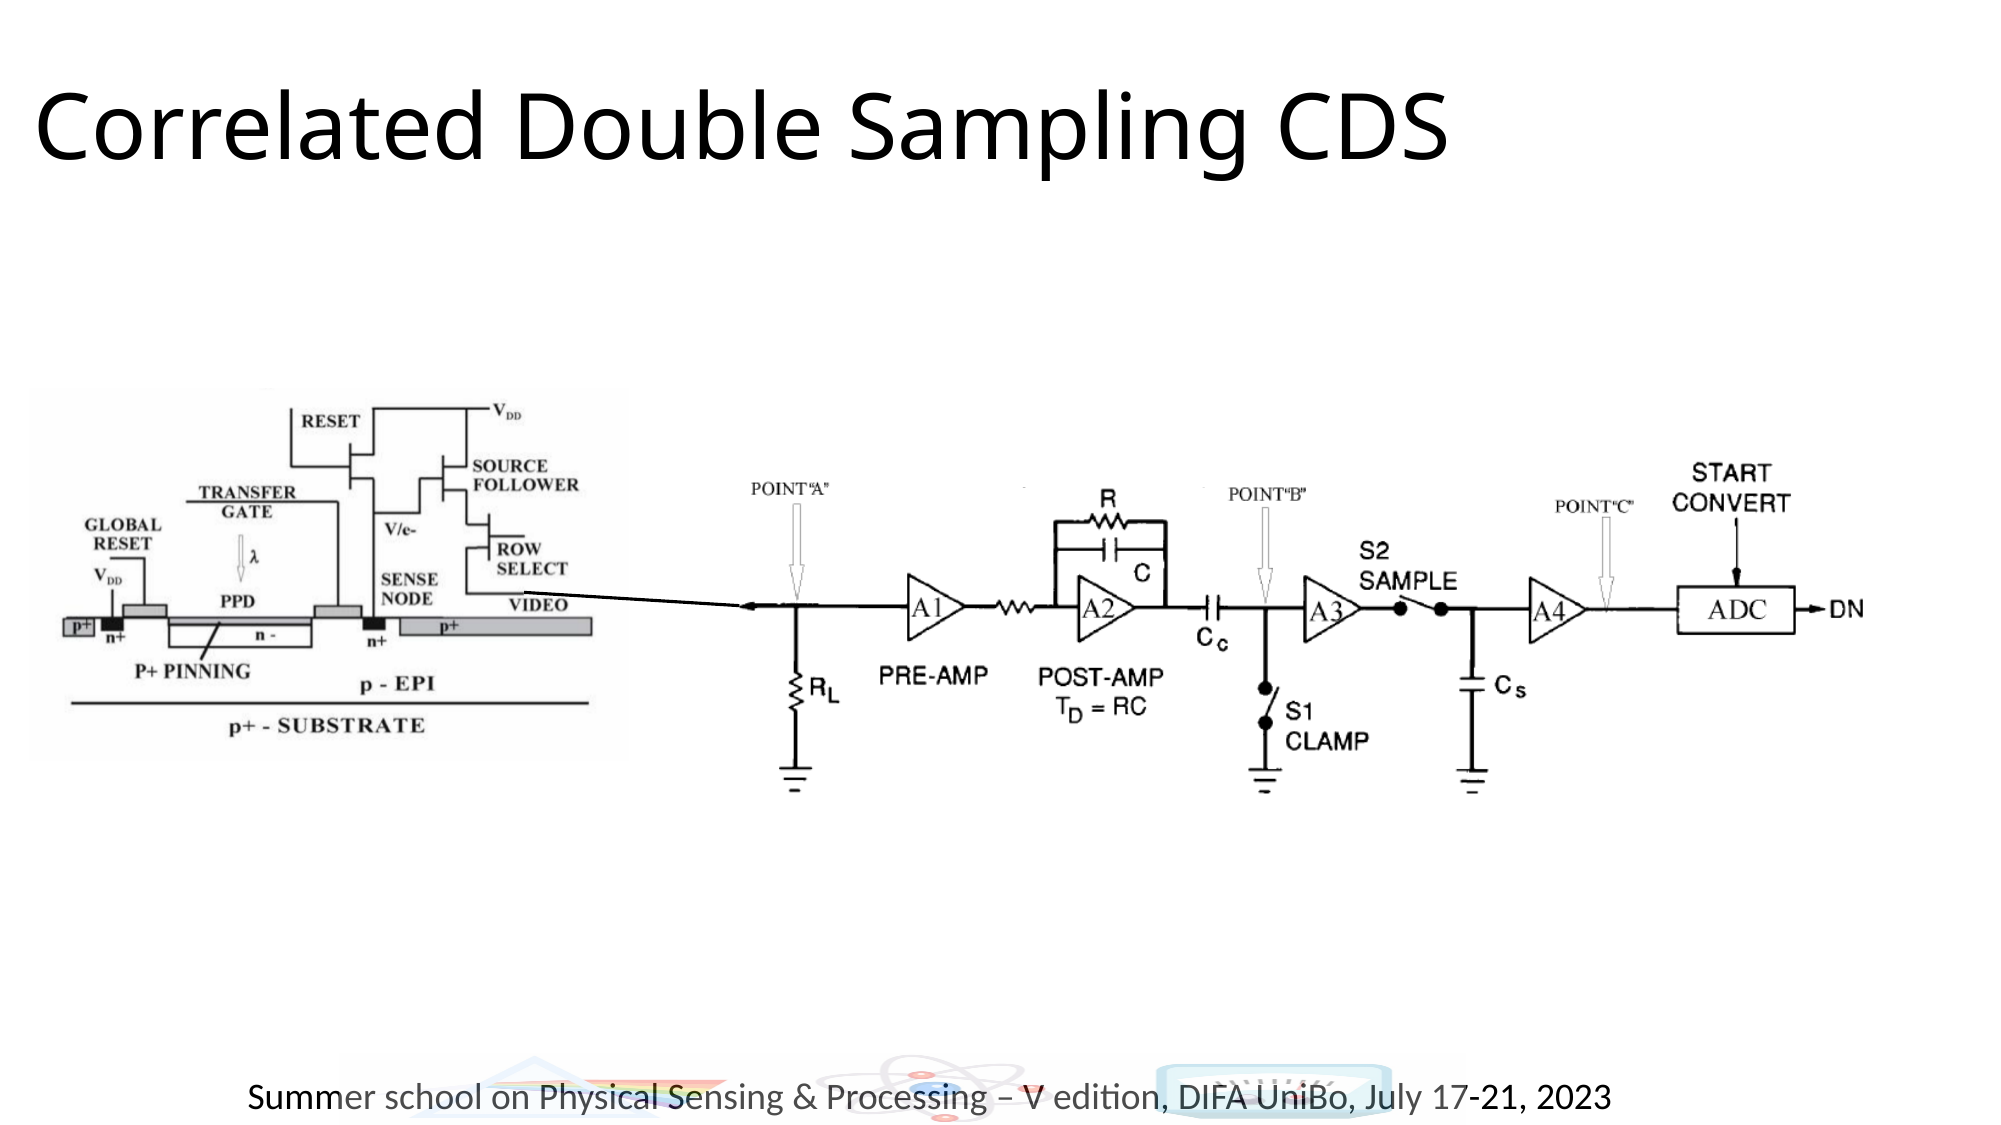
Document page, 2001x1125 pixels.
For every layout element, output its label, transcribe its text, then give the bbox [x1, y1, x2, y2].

title Correlated Double Sampling CDS [19, 20, 1772, 239]
picture [339, 1053, 1466, 1125]
picture [18, 388, 643, 761]
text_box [523, 592, 739, 606]
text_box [739, 350, 1929, 950]
